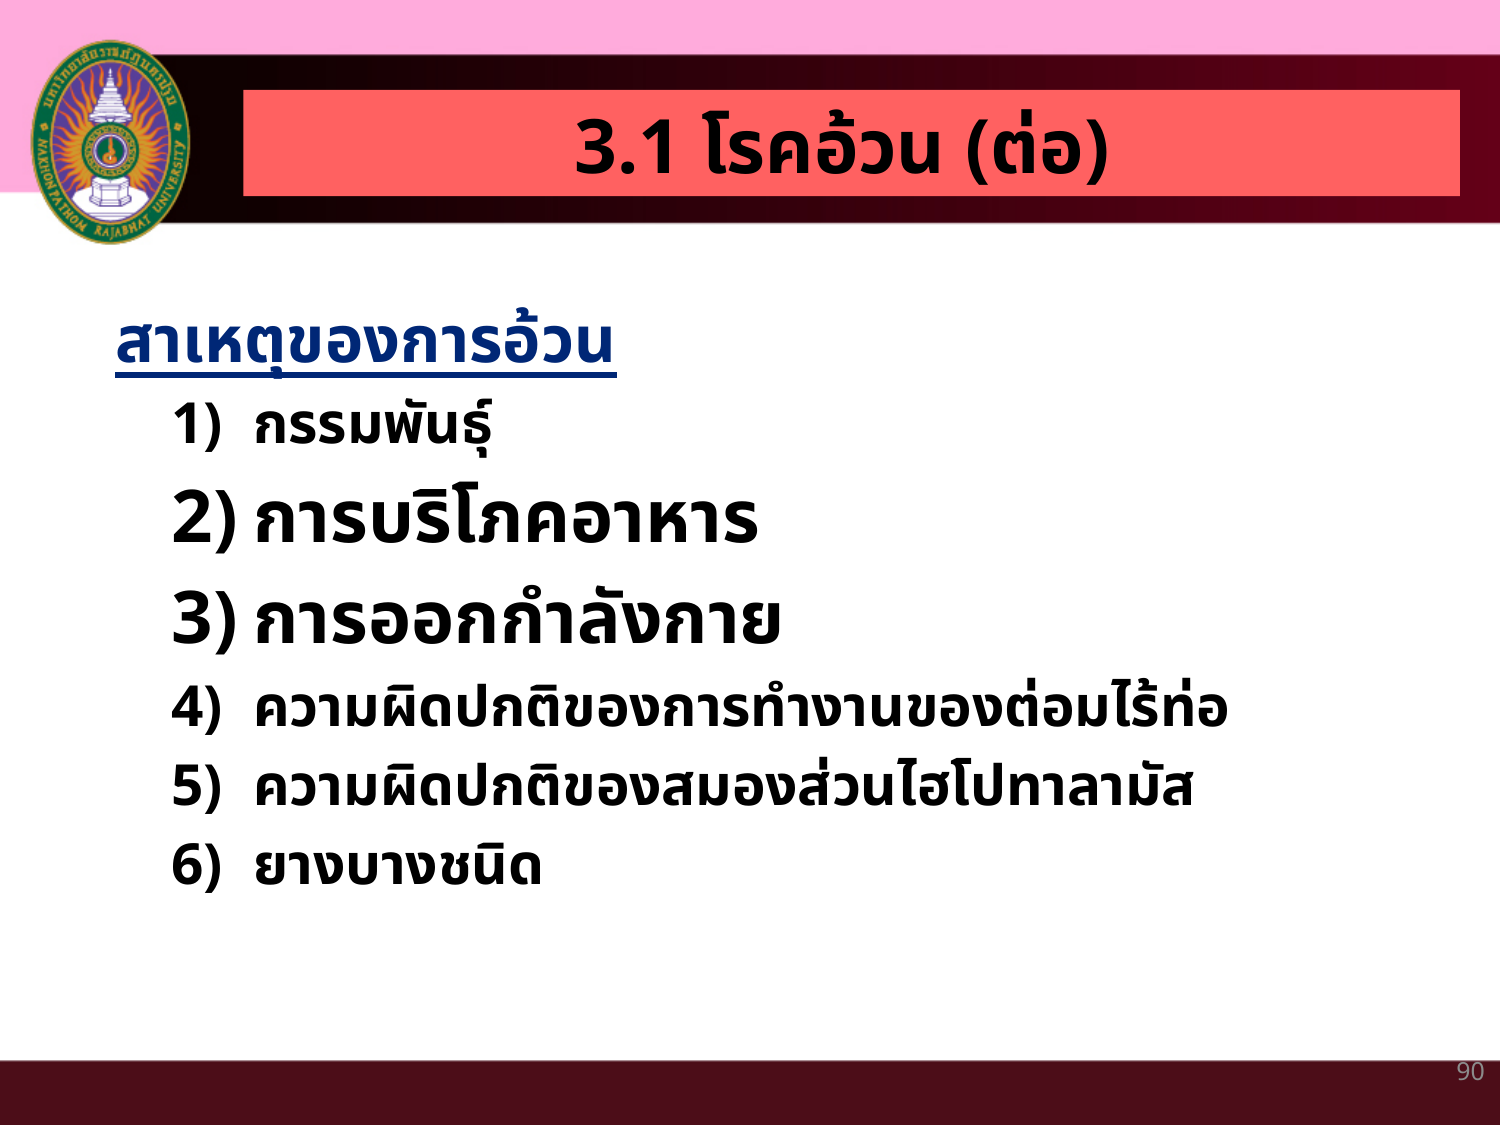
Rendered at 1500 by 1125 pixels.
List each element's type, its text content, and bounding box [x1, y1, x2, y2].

list สาเหตุของการอ้วน กรรมพันธุ์ การบริโภคอาหาร การออกกำลังกาย ความผิดปกติของการทำงานของต่อมไร้ท่อ ความผิดปกติของสมองส่วนไฮโปทาลามัส ยางบางชนิด [100, 290, 1433, 904]
slide_number 90 [1149, 1042, 1500, 1103]
text_box 3.1 โรคอ้วน (ต่อ) [243, 89, 1460, 197]
picture [0, 0, 1500, 1125]
